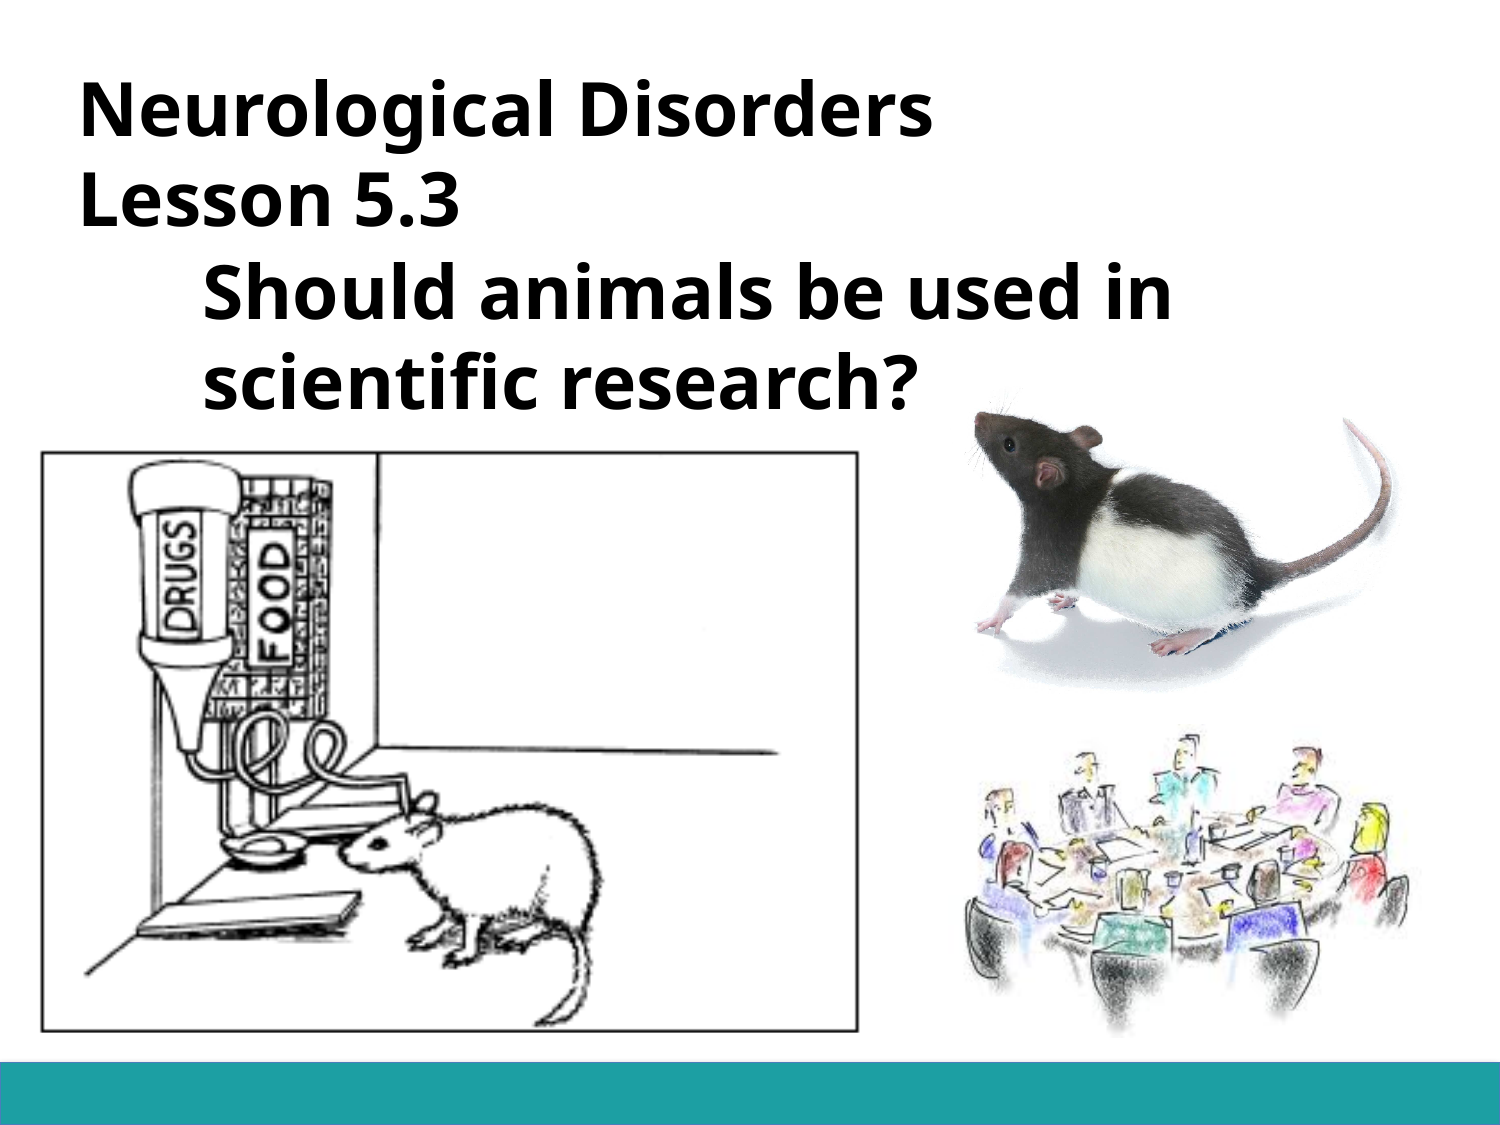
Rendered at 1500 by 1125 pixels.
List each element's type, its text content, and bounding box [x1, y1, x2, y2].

picture [32, 449, 876, 1033]
text_box Should animals be used in scientific research? [187, 237, 1500, 433]
picture [921, 724, 1438, 1038]
picture [949, 386, 1413, 701]
title Neurological Disorders Lesson 5.3 [62, 0, 1463, 393]
